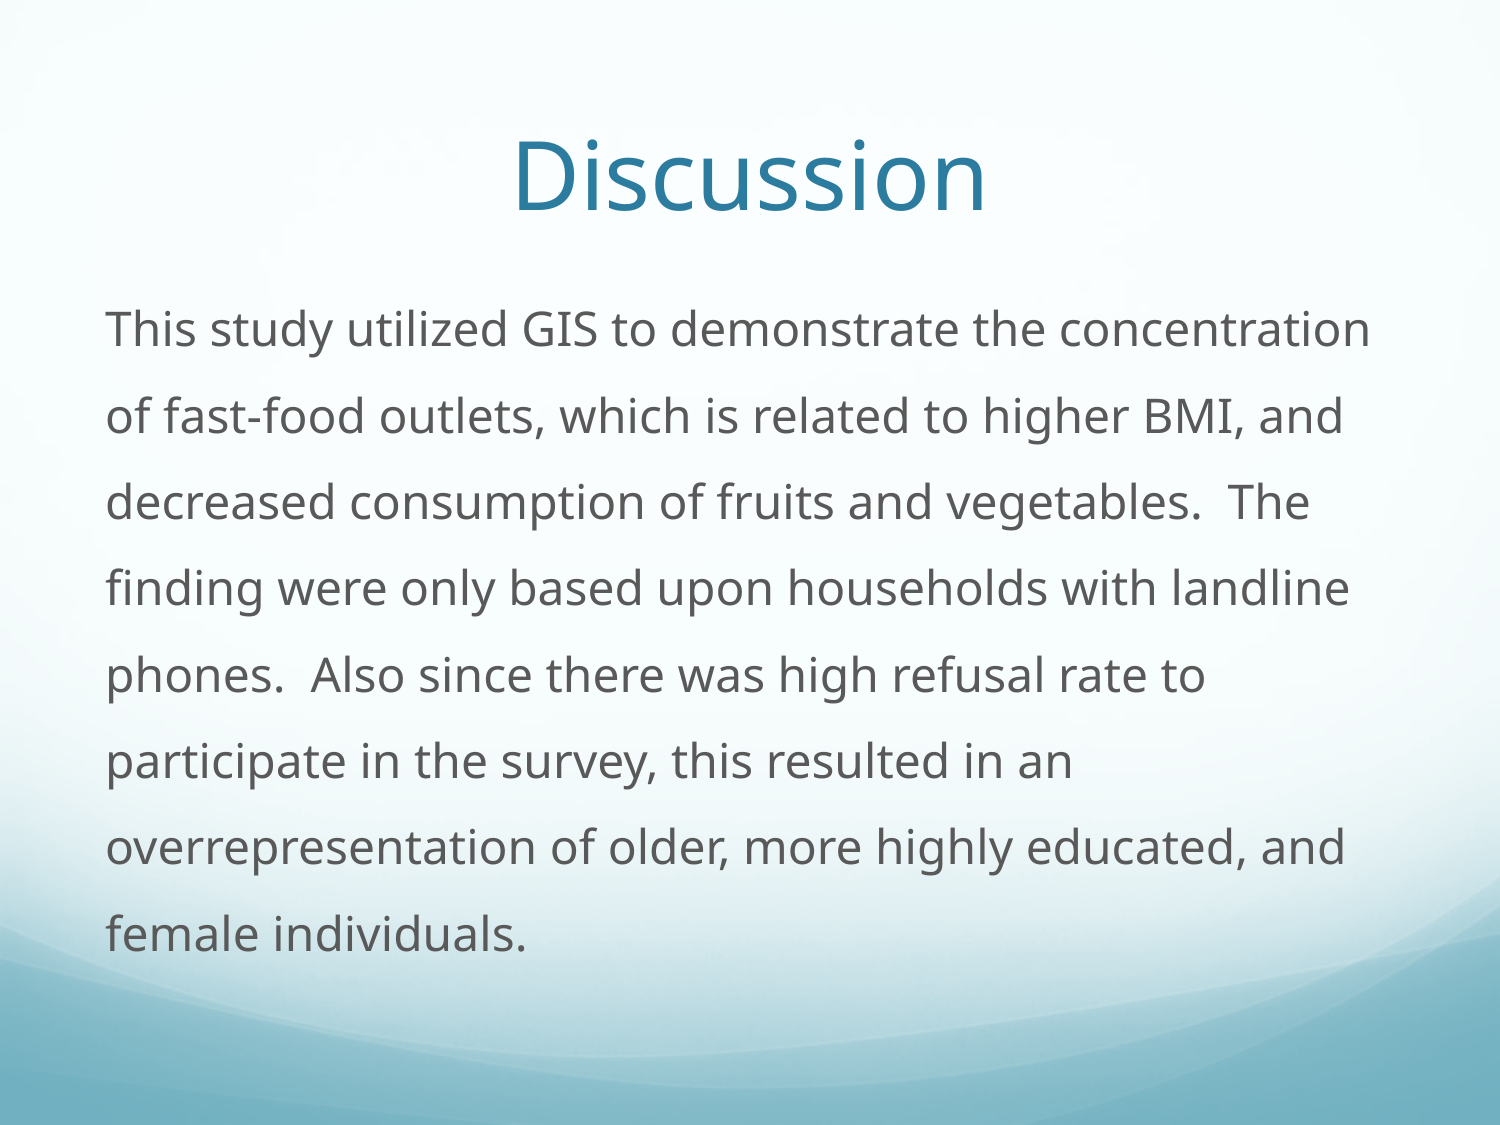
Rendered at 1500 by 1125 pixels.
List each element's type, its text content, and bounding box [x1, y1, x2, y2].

title Discussion [90, 17, 1410, 237]
list This study utilized GIS to demonstrate the concentration of fast-food outlets, which is related to higher BMI, and decreased consumption of fruits and vegetables. The finding were only based upon households with landline phones. Also since there was high refusal rate to participate in the survey, this resulted in an overrepresentation of older, more highly educated, and female individuals. [90, 262, 1410, 975]
